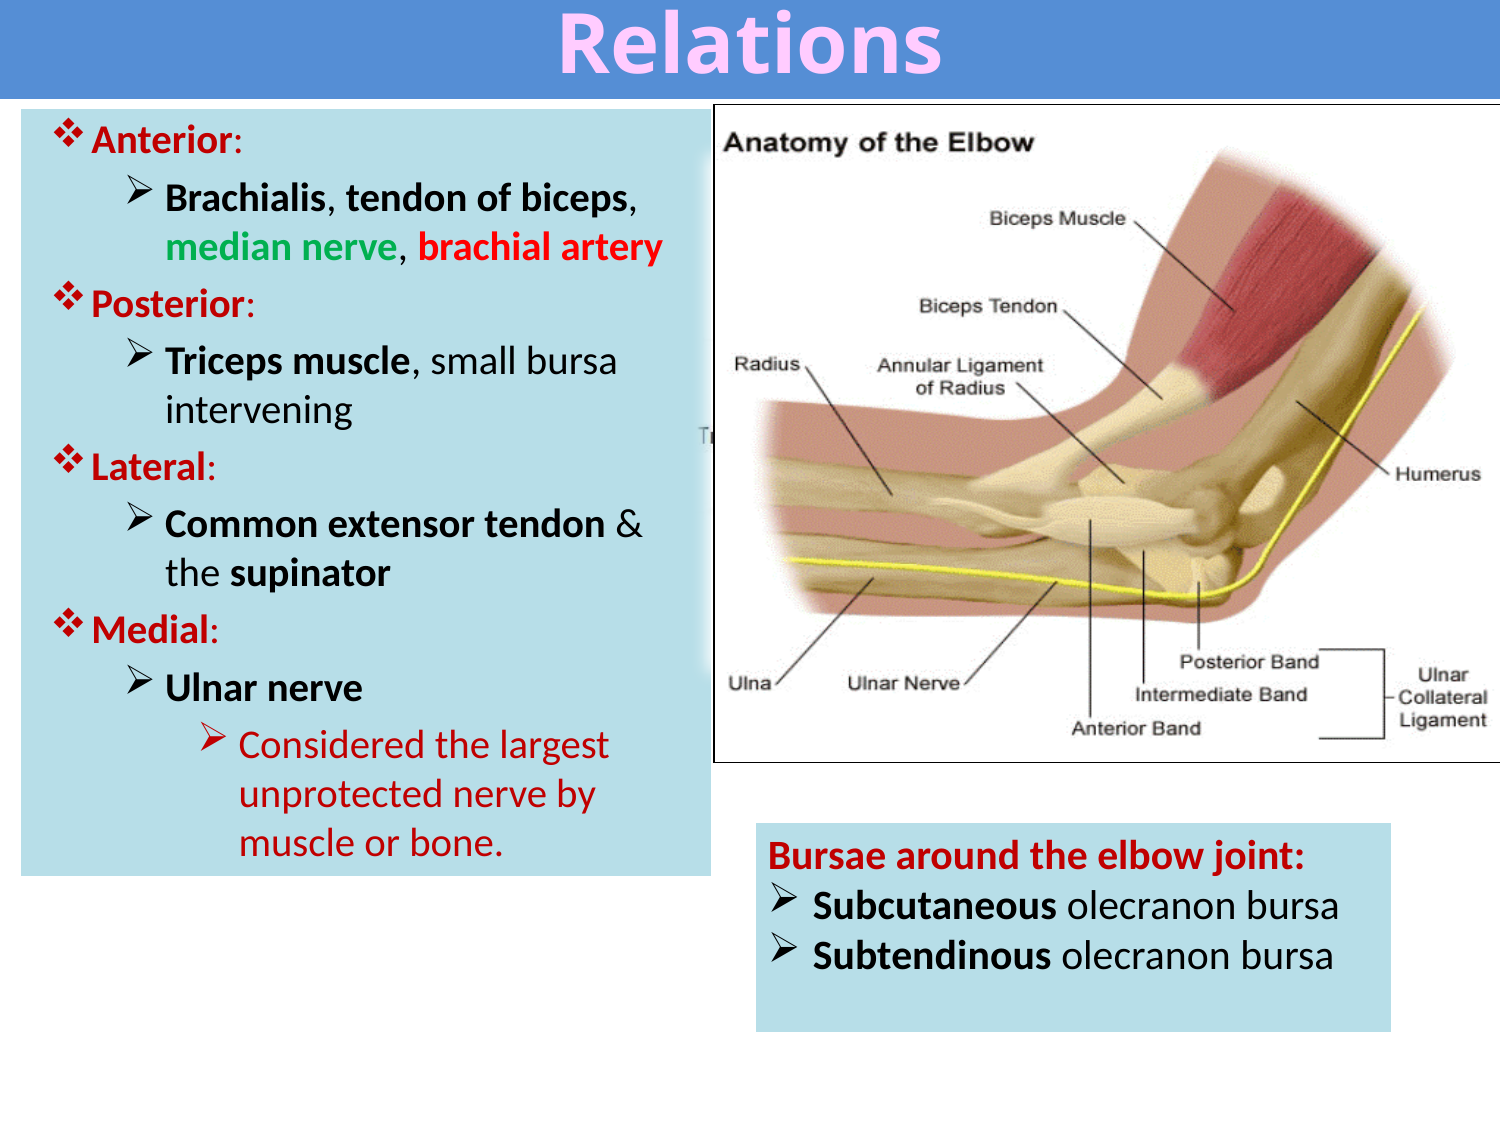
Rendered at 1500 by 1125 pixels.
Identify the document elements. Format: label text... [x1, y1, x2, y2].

text_box Bursae around the elbow joint: Subcutaneous olecranon bursa Subtendinous olecranon bursa [753, 820, 1395, 1036]
picture [689, 105, 1500, 762]
title Relations [0, 0, 1500, 99]
list Anterior: Brachialis, tendon of biceps, median nerve, brachial artery Posterior: Triceps muscle, small bursa intervening Lateral: Common extensor tendon & the supinator Medial: Ulnar nerve Considered the largest unprotected nerve by muscle or bone. [16, 103, 717, 881]
